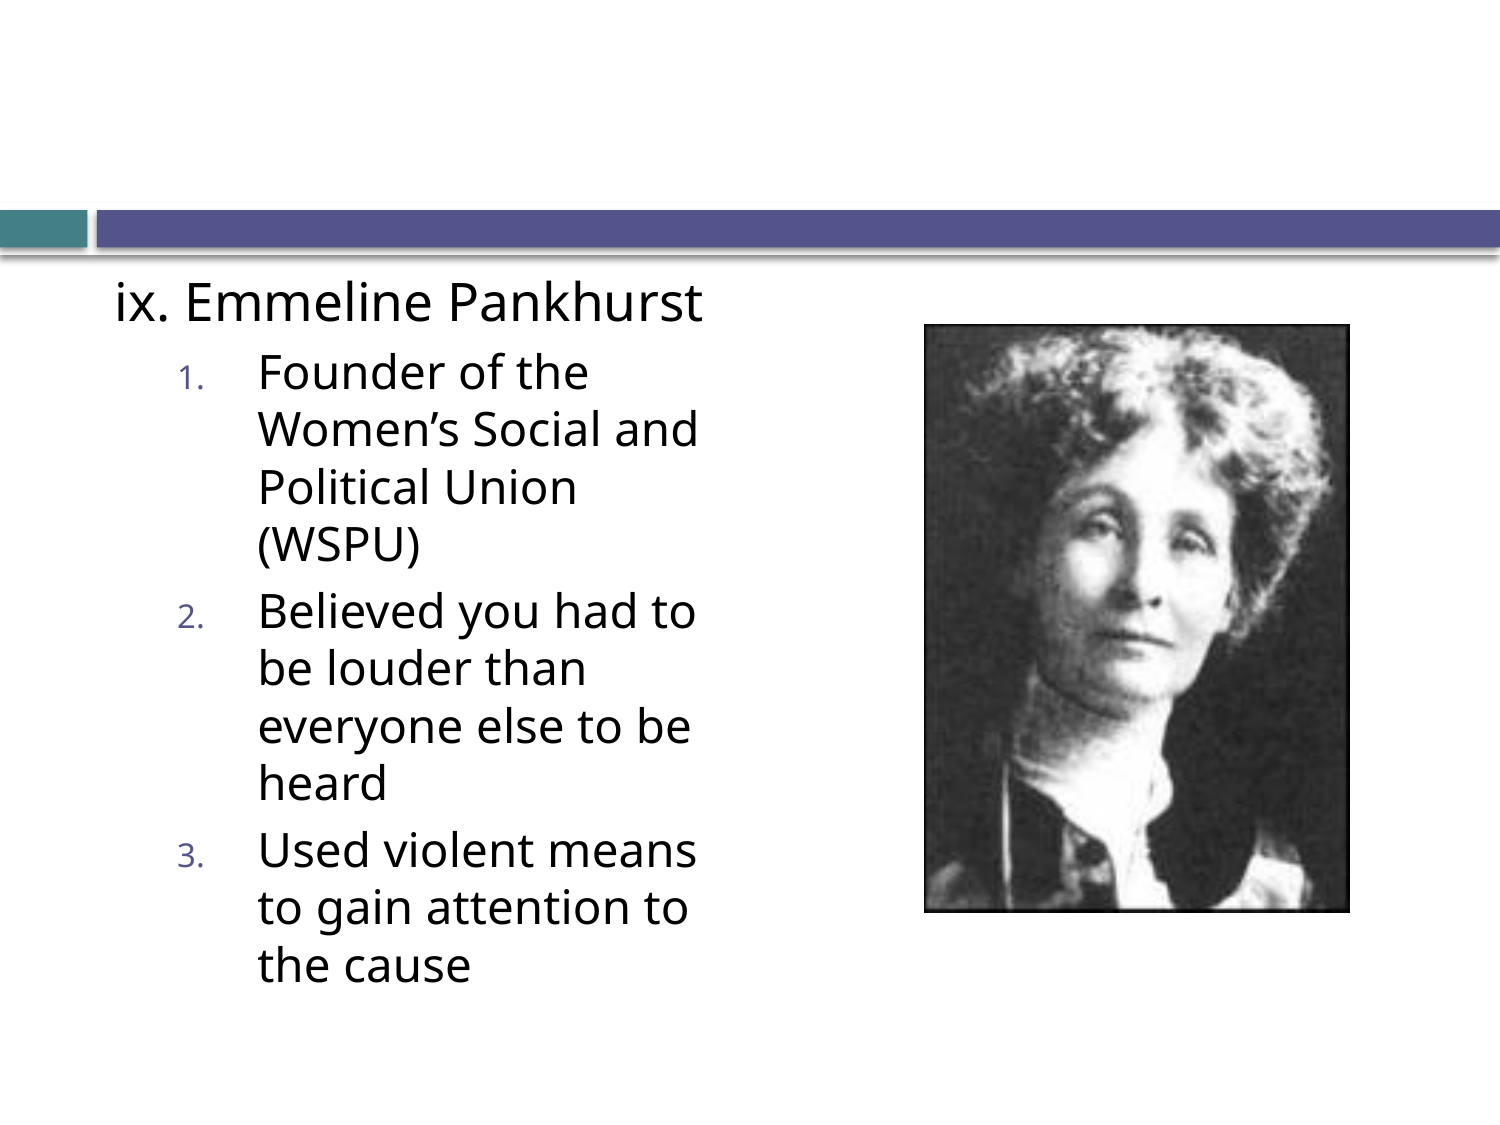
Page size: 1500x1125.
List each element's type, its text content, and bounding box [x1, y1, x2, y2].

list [924, 324, 1351, 913]
list ix. Emmeline Pankhurst Founder of the Women’s Social and Political Union (WSPU) Believed you had to be louder than everyone else to be heard Used violent means to gain attention to the cause [99, 260, 738, 1011]
